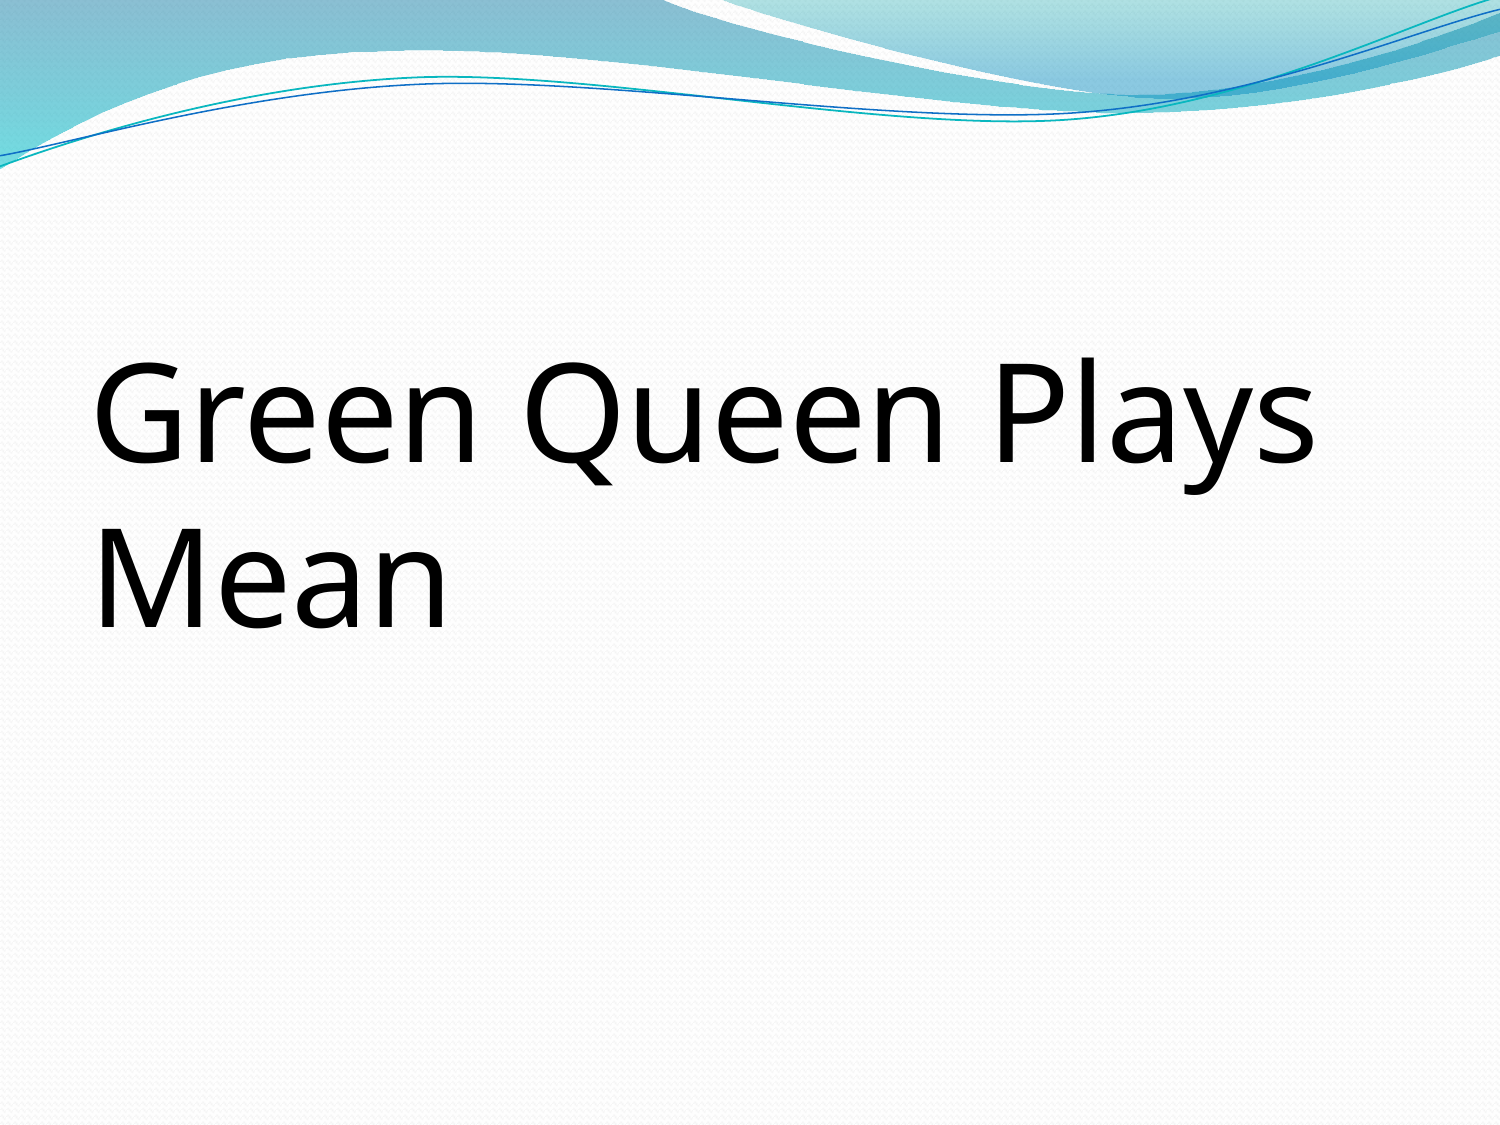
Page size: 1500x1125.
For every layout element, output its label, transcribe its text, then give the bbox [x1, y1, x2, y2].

list Green Queen Plays Mean [75, 317, 1425, 1038]
